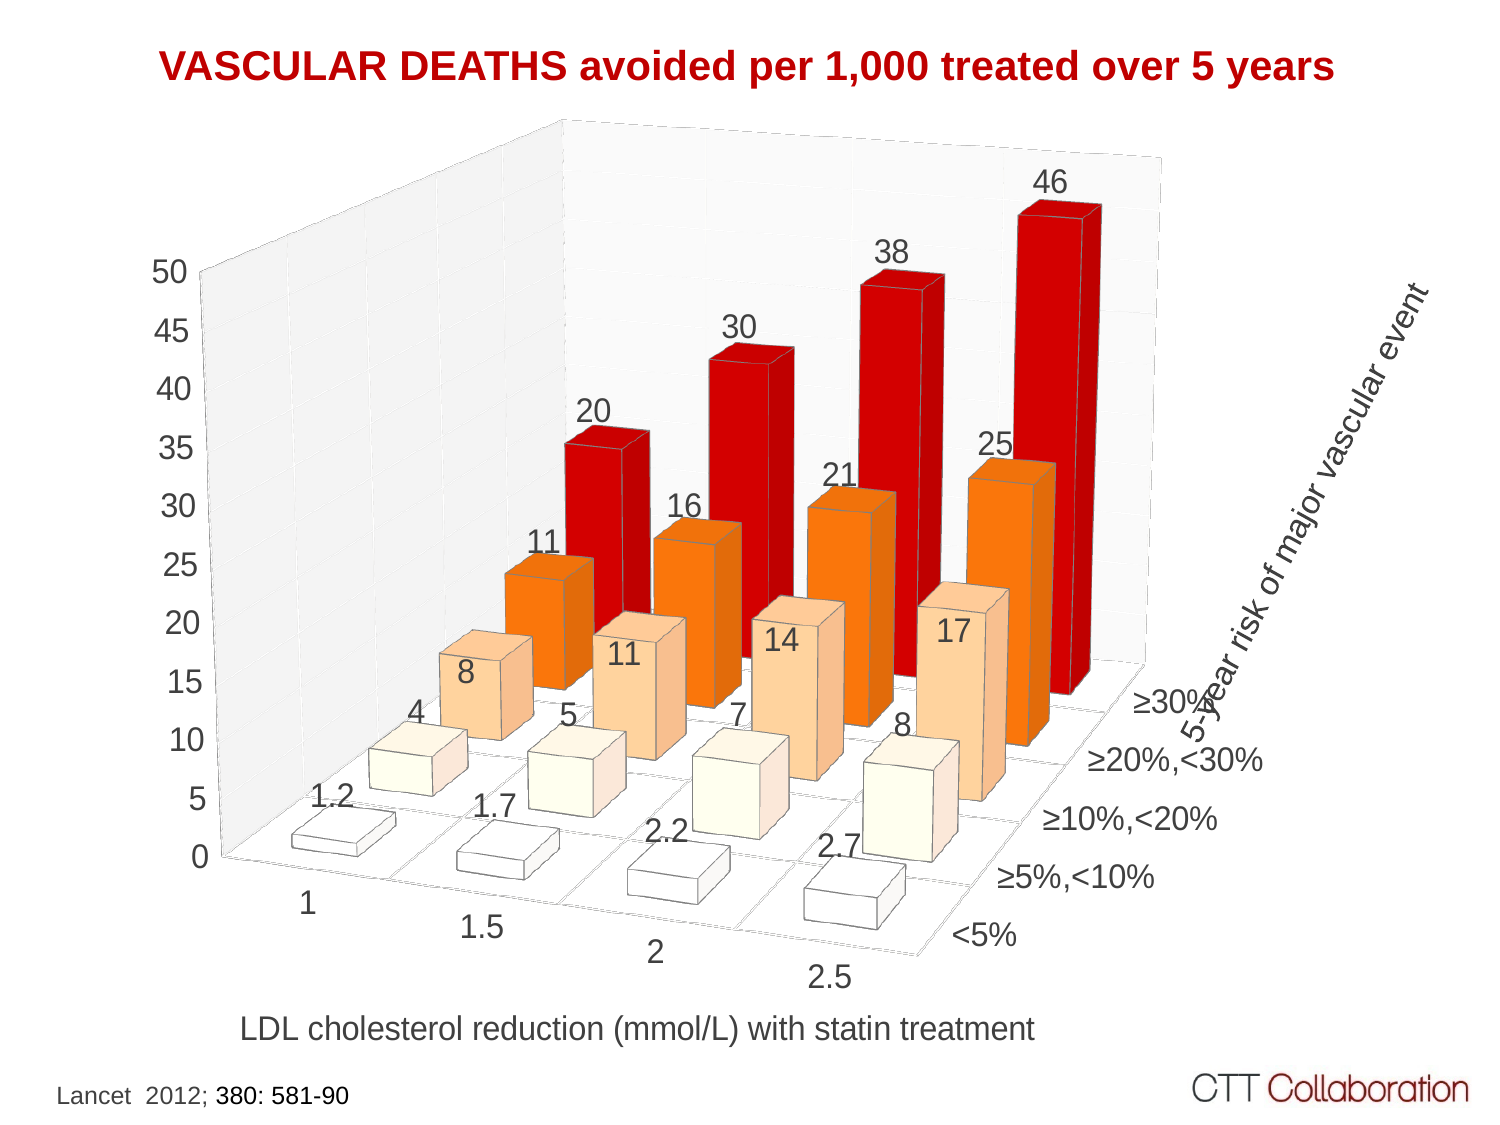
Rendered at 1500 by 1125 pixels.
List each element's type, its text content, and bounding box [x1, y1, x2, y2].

text_box VASCULAR DEATHS avoided per 1,000 treated over 5 years [17, 30, 1489, 219]
chart [88, 82, 1448, 1059]
text_box Lancet 2012; 380: 581-90 [41, 1072, 365, 1117]
picture [1187, 1065, 1476, 1108]
